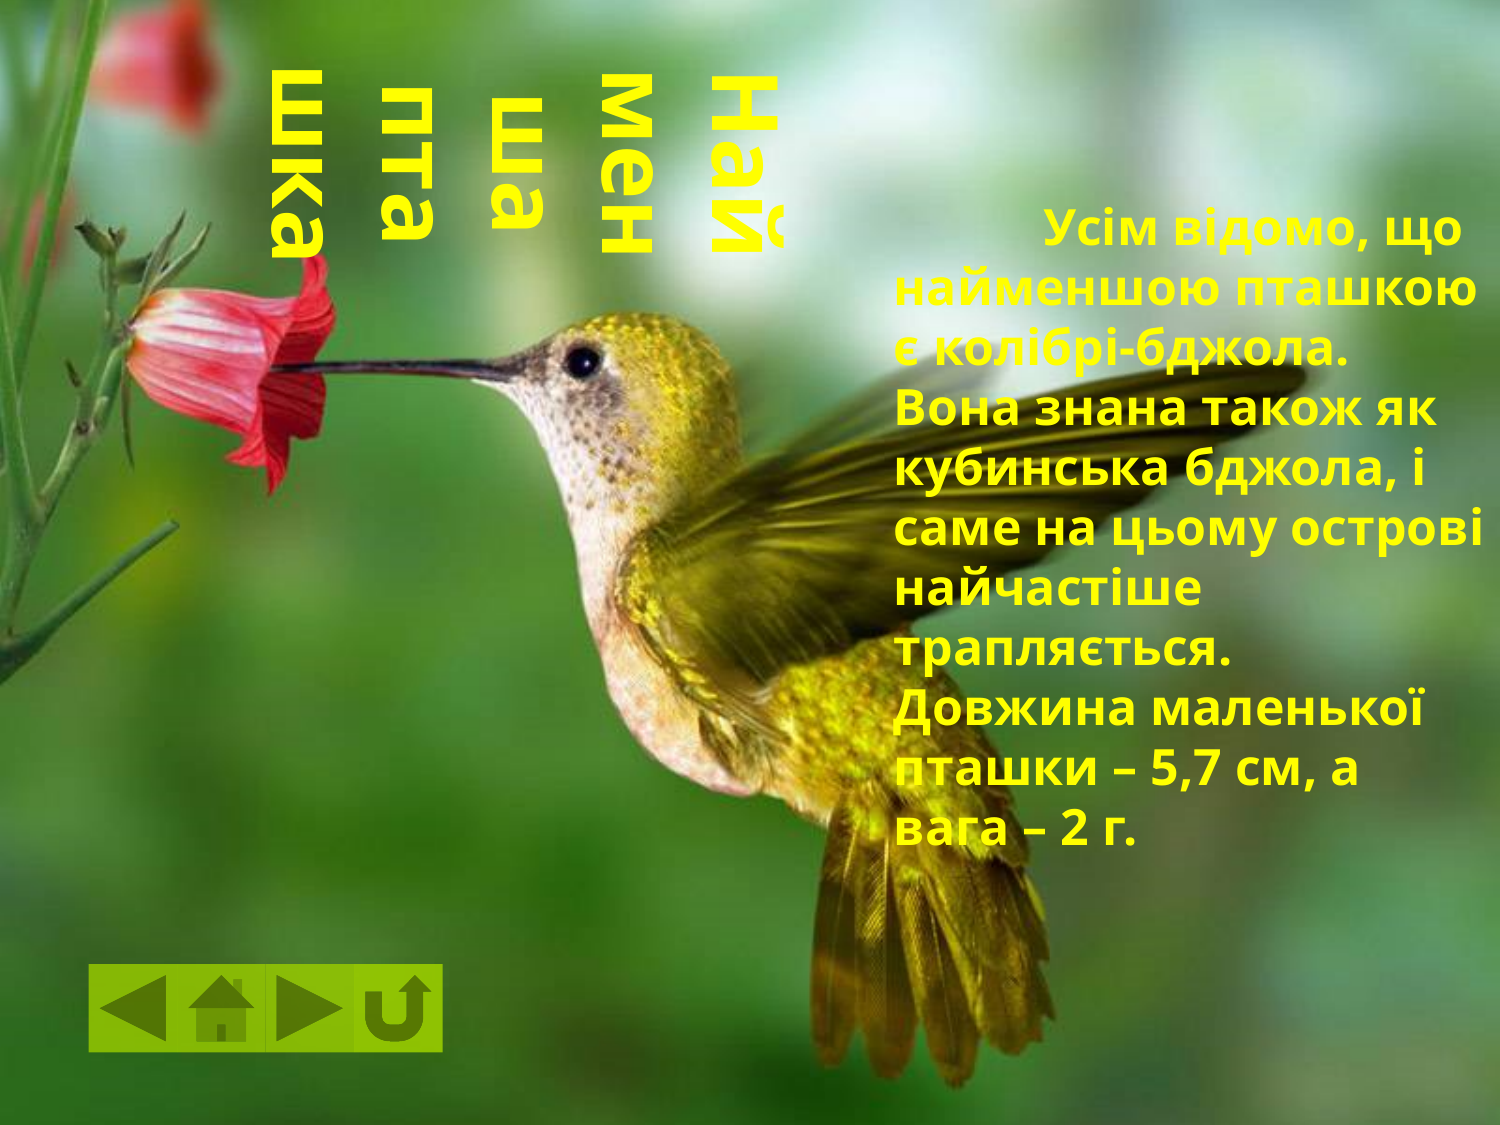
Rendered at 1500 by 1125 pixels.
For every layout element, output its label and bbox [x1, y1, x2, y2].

list [0, 0, 1500, 1125]
text_box [88, 963, 443, 1053]
